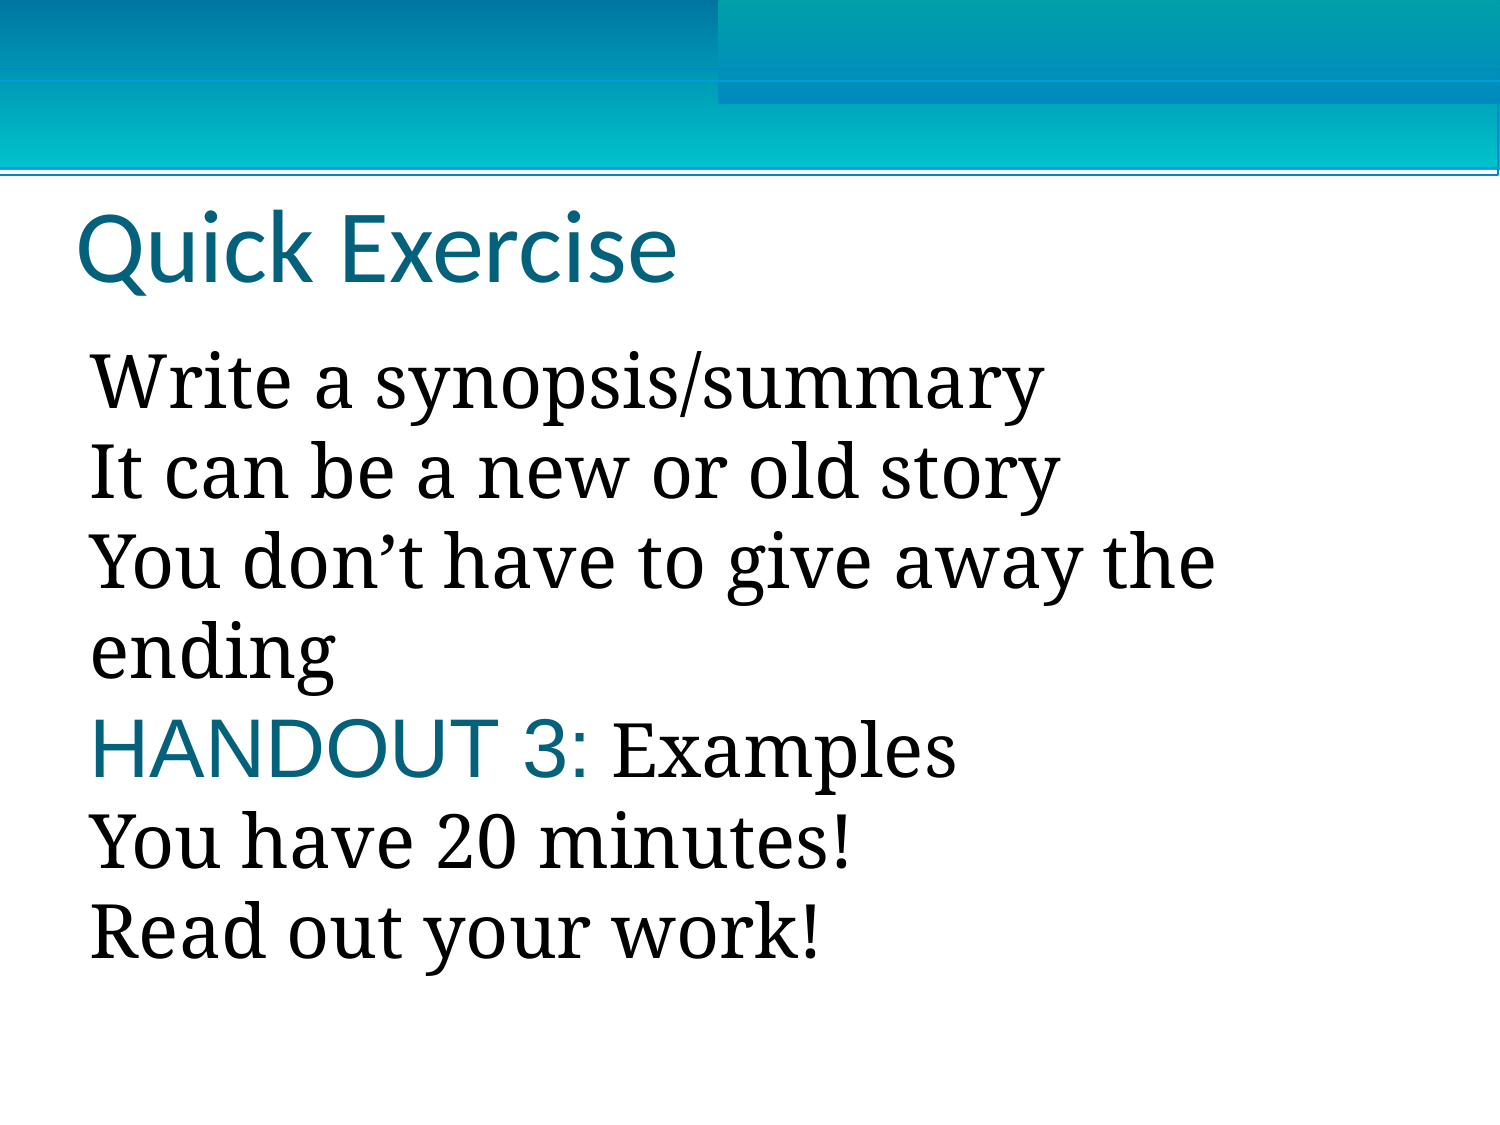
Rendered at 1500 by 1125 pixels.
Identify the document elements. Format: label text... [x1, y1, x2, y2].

text_box Write a synopsis/summary It can be a new or old story You don’t have to give away the ending HANDOUT 3: Examples You have 20 minutes! Read out your work! [75, 326, 1425, 1038]
text_box Quick Exercise [75, 115, 1425, 303]
